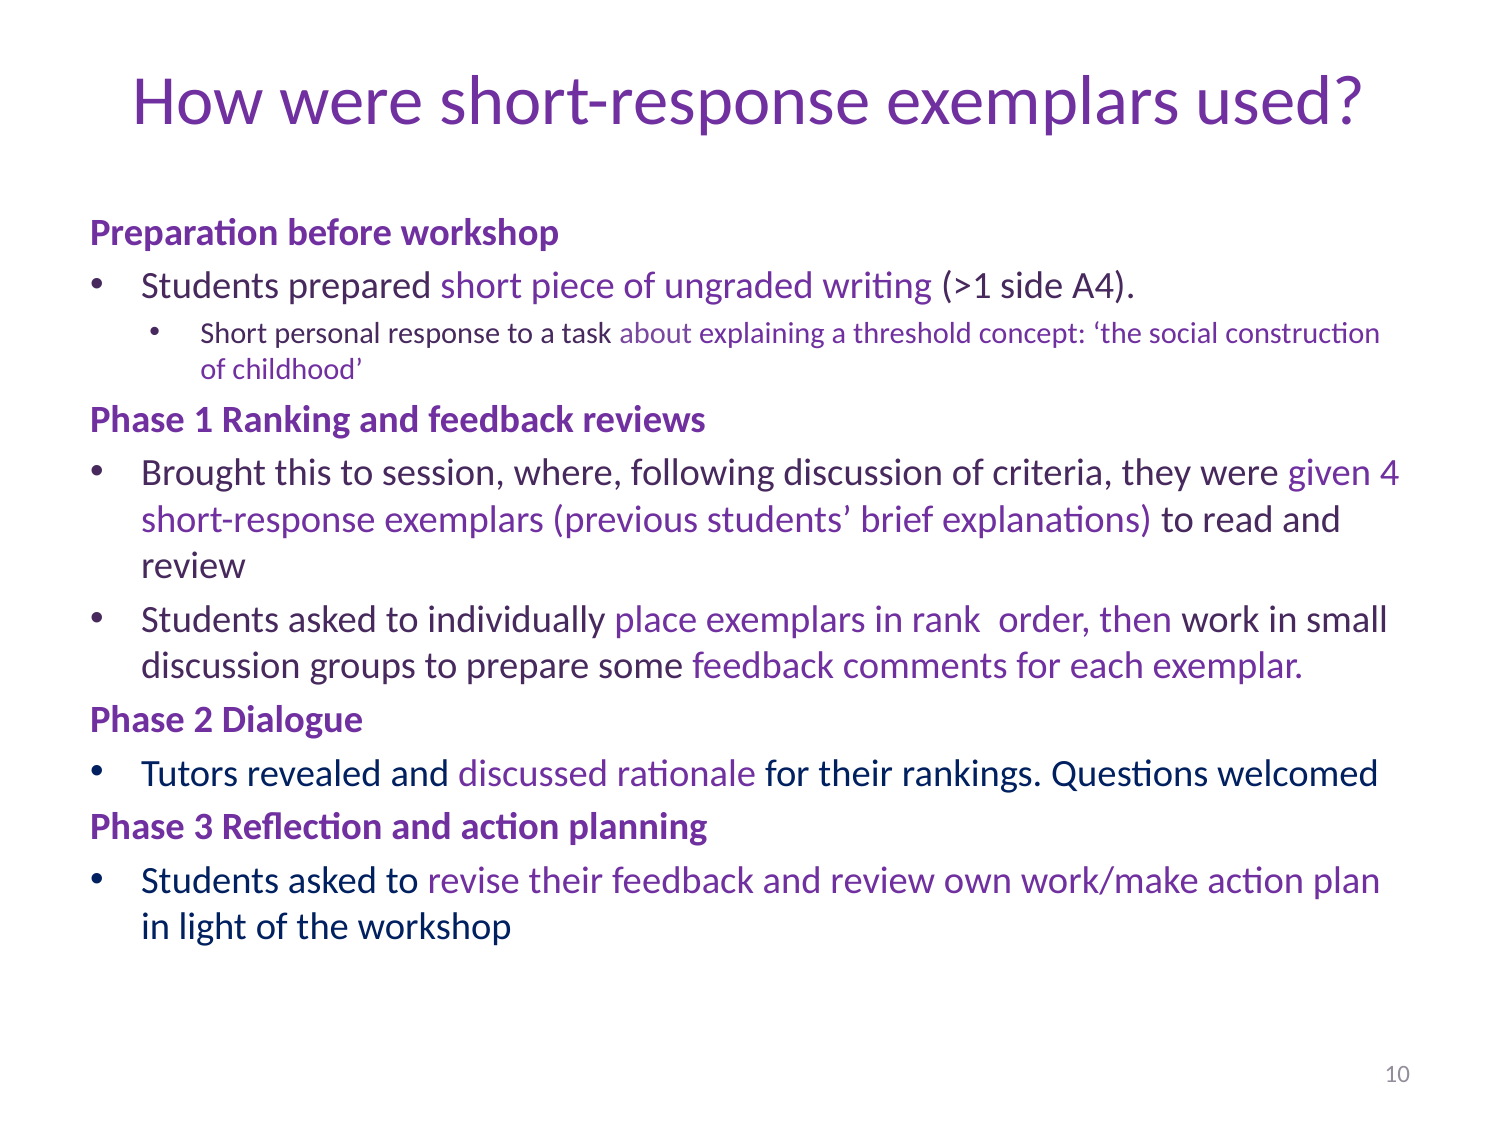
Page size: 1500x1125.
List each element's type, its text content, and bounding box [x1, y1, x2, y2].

list Preparation before workshop Students prepared short piece of ungraded writing (>1 side A4). Short personal response to a task about explaining a threshold concept: ‘the social construction of childhood’ Phase 1 Ranking and feedback reviews Brought this to session, where, following discussion of criteria, they were given 4 short-response exemplars (previous students’ brief explanations) to read and review Students asked to individually place exemplars in rank order, then work in small discussion groups to prepare some feedback comments for each exemplar. Phase 2 Dialogue Tutors revealed and discussed rationale for their rankings. Questions welcomed Phase 3 Reflection and action planning Students asked to revise their feedback and review own work/make action plan in light of the workshop [74, 198, 1426, 1006]
title How were short-response exemplars used? [74, 44, 1426, 198]
slide_number 10 [1074, 1042, 1425, 1103]
